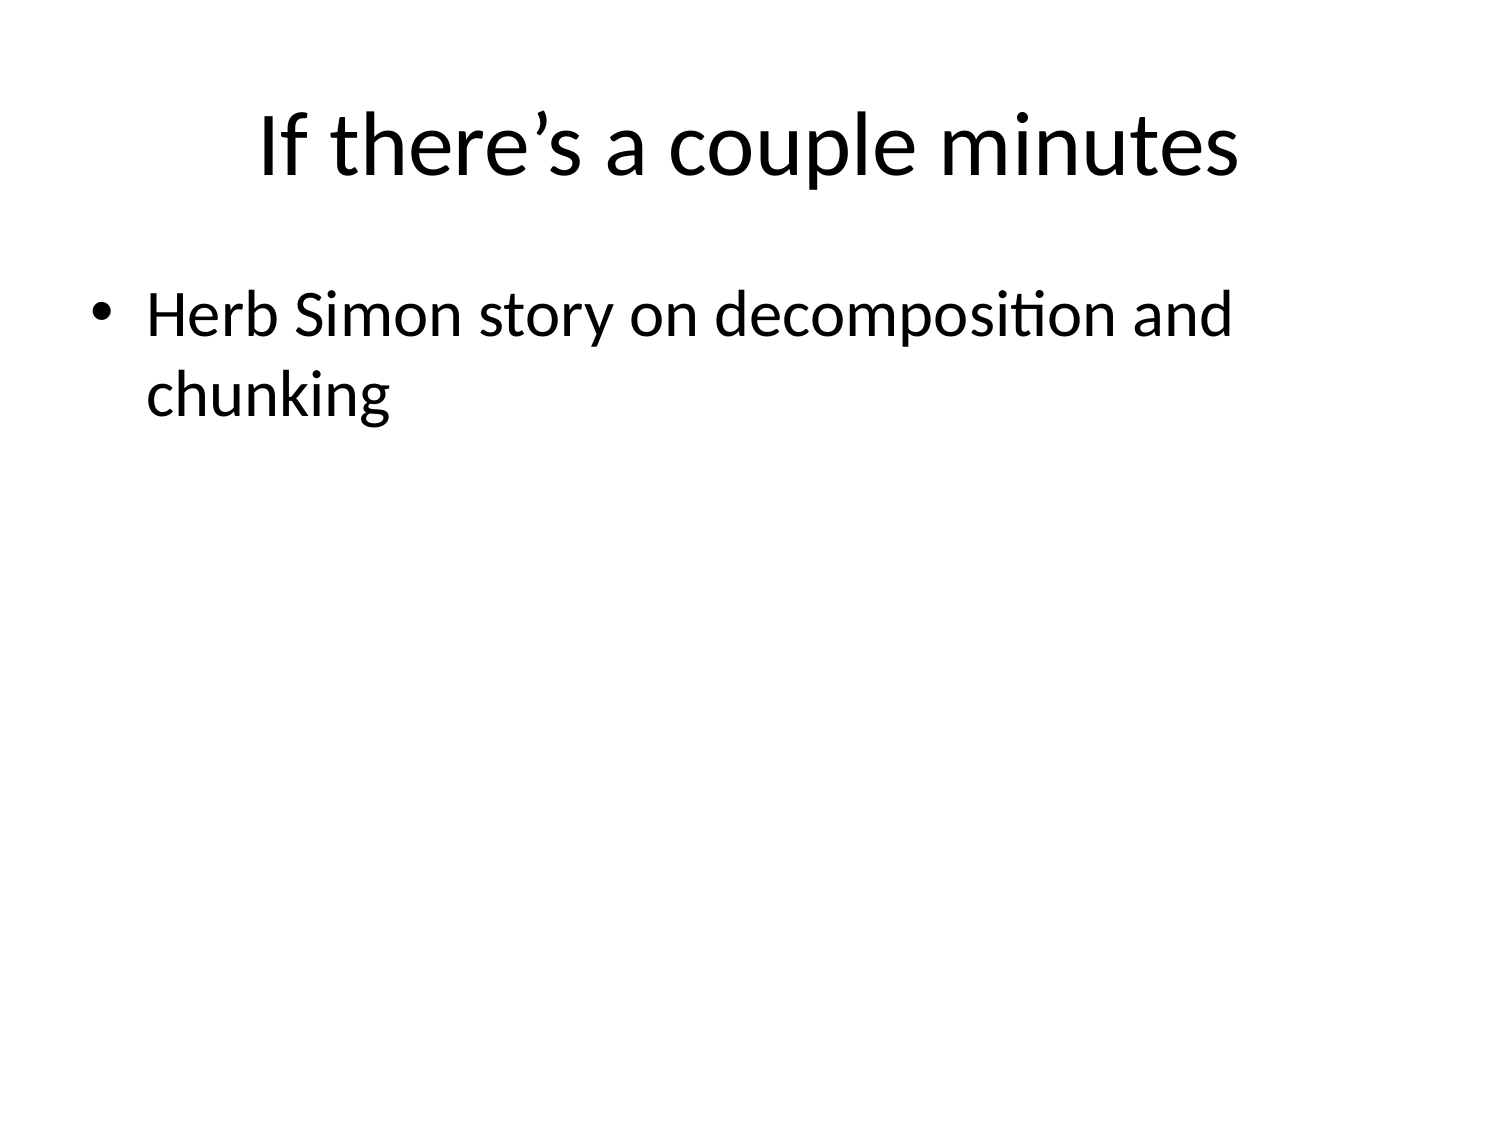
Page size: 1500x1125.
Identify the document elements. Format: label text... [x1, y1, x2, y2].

list Herb Simon story on decomposition and chunking [75, 262, 1425, 1005]
title If there’s a couple minutes [75, 45, 1425, 233]
